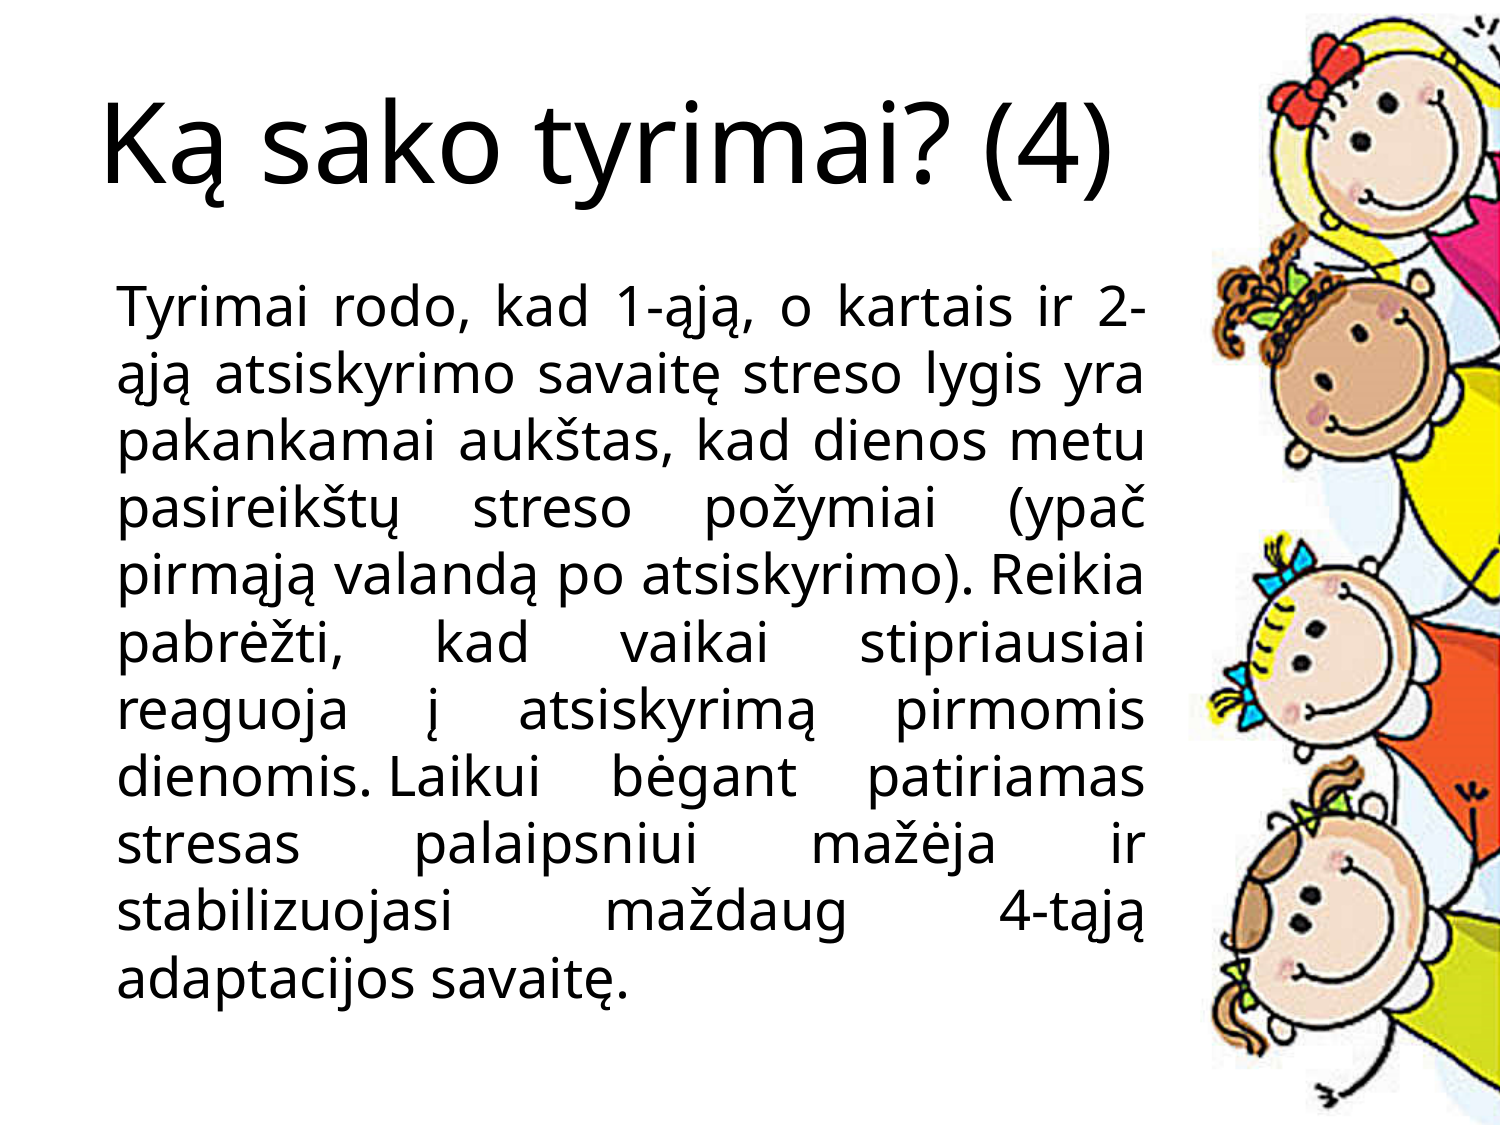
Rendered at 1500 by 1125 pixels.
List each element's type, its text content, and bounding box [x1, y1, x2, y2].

picture [0, 0, 1500, 1125]
title Ką sako tyrimai? (4) [50, 45, 1163, 233]
list Tyrimai rodo, kad 1-ąją, o kartais ir 2-ąją atsiskyrimo savaitę streso lygis yra pakankamai aukštas, kad dienos metu pasireikštų streso požymiai (ypač pirmąją valandą po atsiskyrimo). Reikia pabrėžti, kad vaikai stipriausiai reaguoja į atsiskyrimą pirmomis dienomis. Laikui bėgant patiriamas stresas palaipsniui mažėja ir stabilizuojasi maždaug 4-tąją adaptacijos savaitę. [50, 262, 1163, 1025]
